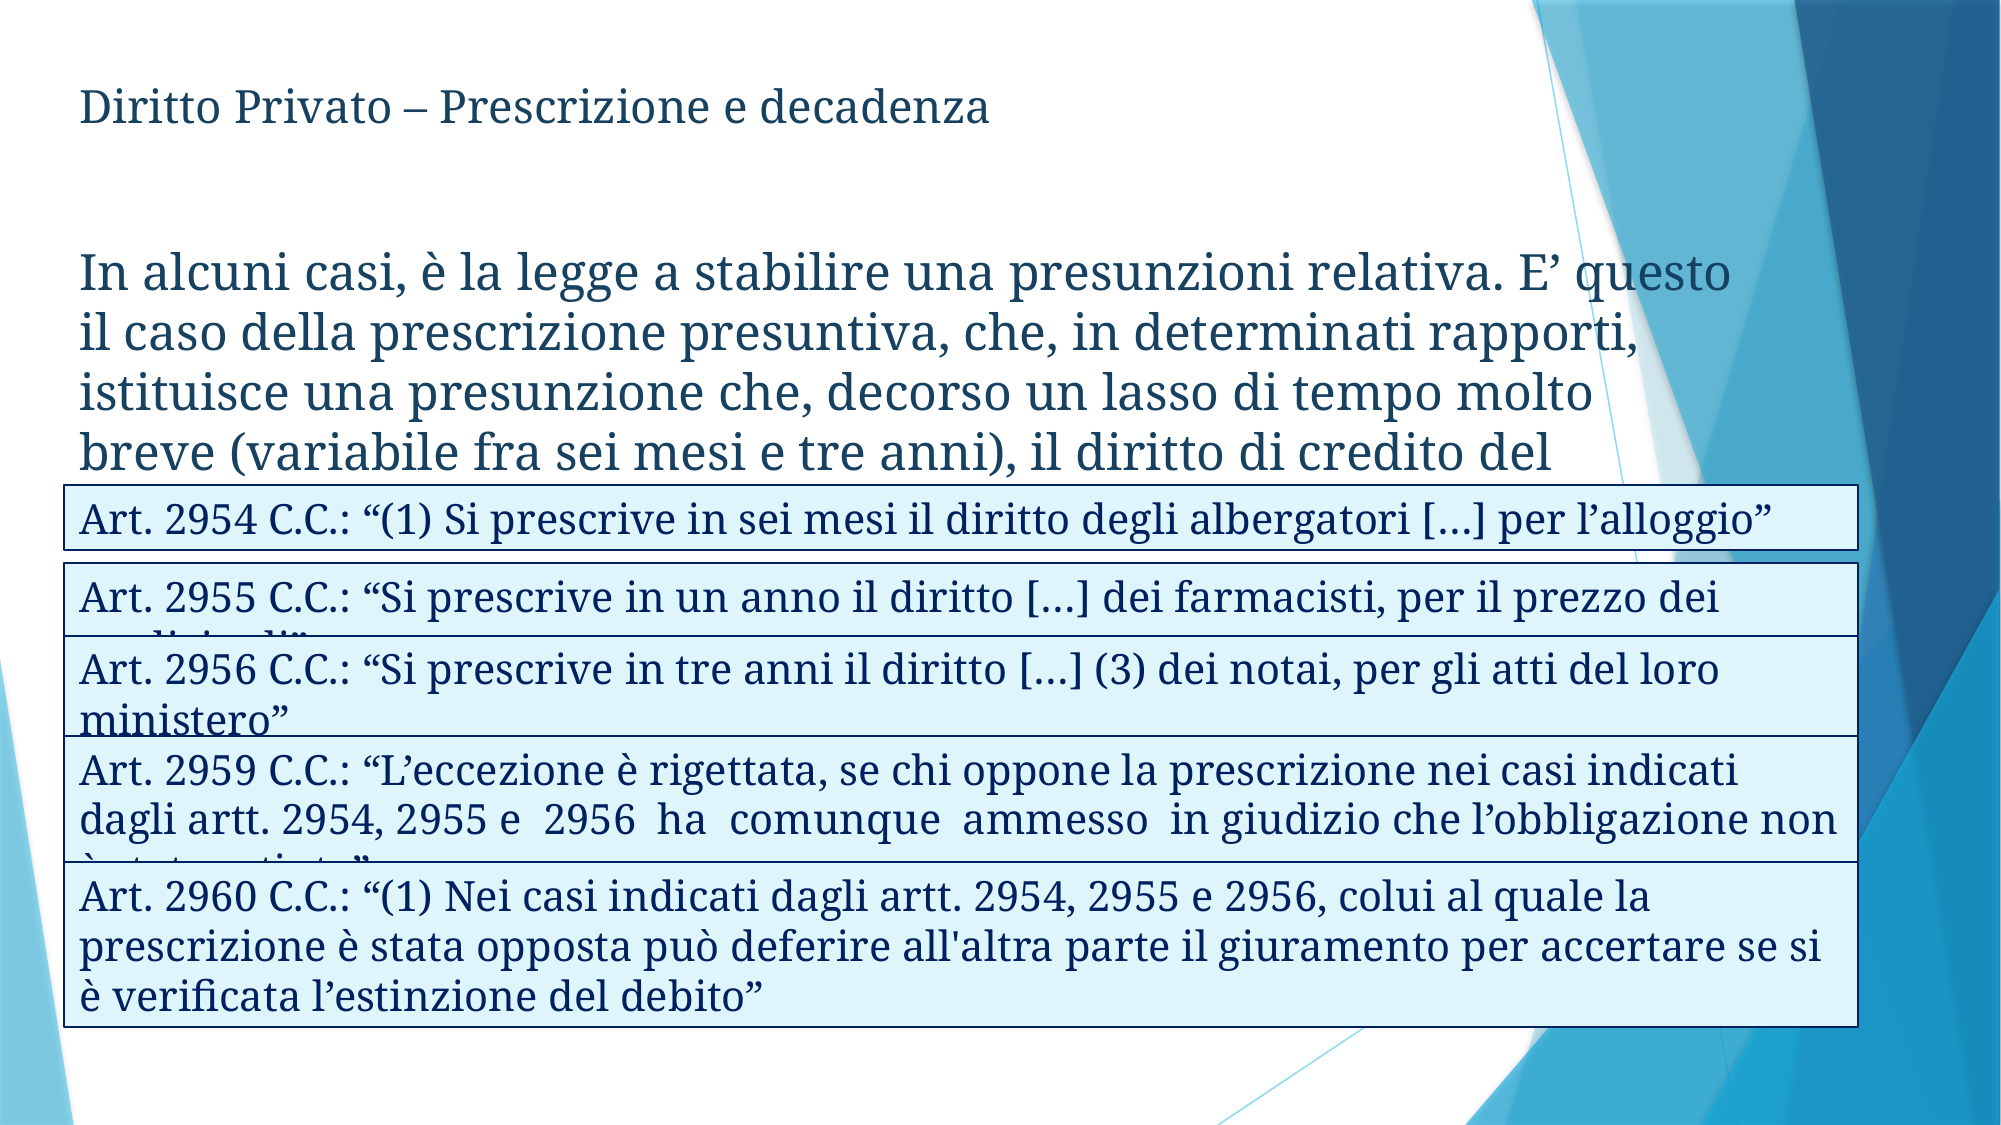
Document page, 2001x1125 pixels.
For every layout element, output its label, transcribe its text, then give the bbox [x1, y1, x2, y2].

text_box In alcuni casi, è la legge a stabilire una presunzioni relativa. E’ questo il caso della prescrizione presuntiva, che, in determinati rapporti, istituisce una presunzione che, decorso un lasso di tempo molto breve (variabile fra sei mesi e tre anni), il diritto di credito del creditore si sia prescritto. [64, 551, 1760, 563]
text_box Art. 2960 C.C.: “(1) Nei casi indicati dagli artt. 2954, 2955 e 2956, colui al quale la prescrizione è stata opposta può deferire all'altra parte il giuramento per accertare se si è verificata l’estinzione del debito” [64, 862, 1859, 1027]
text_box Art. 2954 C.C.: “(1) Si prescrive in sei mesi il diritto degli albergatori […] per l’alloggio” [64, 485, 1859, 551]
text_box Art. 2959 C.C.: “L’eccezione è rigettata, se chi oppone la prescrizione nei casi indicati dagli artt. 2954, 2955 e 2956 ha comunque ammesso in giudizio che l’obbligazione non è stata estinta” [64, 735, 1859, 862]
text_box Art. 2956 C.C.: “Si prescrive in tre anni il diritto […] (3) dei notai, per gli atti del loro ministero” [64, 636, 1859, 735]
text_box In alcuni casi, è la legge a stabilire una presunzioni relativa. E’ questo il caso della prescrizione presuntiva, che, in determinati rapporti, istituisce una presunzione che, decorso un lasso di tempo molto breve (variabile fra sei mesi e tre anni), il diritto di credito del creditore si sia prescritto. [64, 232, 1760, 485]
text_box Diritto Privato – Prescrizione e decadenza [64, 58, 1549, 141]
text_box Art. 2955 C.C.: “Si prescrive in un anno il diritto […] dei farmacisti, per il prezzo dei medicinali” [64, 563, 1859, 636]
